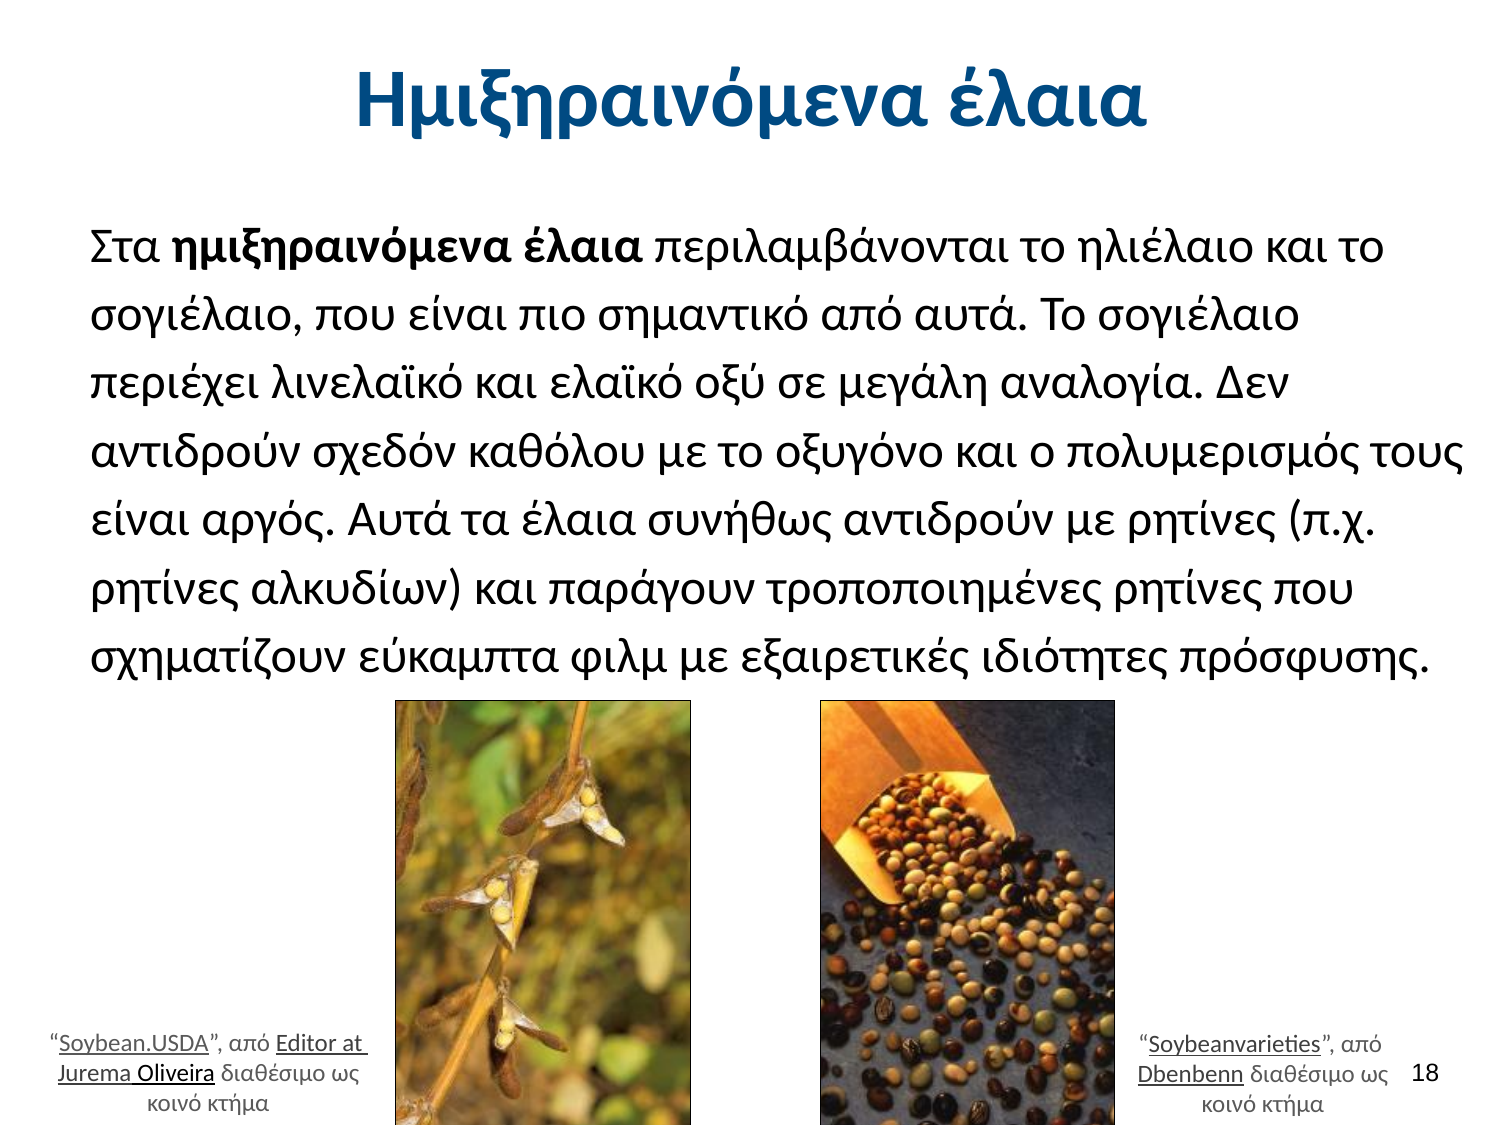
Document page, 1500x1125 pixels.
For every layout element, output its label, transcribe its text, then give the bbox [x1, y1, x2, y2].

text_box “Soybean.USDA”, από Editor at Jurema Oliveira διαθέσιμο ως κοινό κτήμα [19, 1018, 390, 1124]
slide_number 17 [1119, 1042, 1455, 1102]
picture [395, 700, 692, 1125]
title Ημιξηραινόμενα έλαια [76, 19, 1427, 169]
list Στα ηµιξηραινόµενα έλαια περιλαμβάνονται το ηλιέλαιο και το σογιέλαιο, που είναι πιο σημαντικό από αυτά. Το σογιέλαιο περιέχει λινελαϊκό και ελαϊκό οξύ σε μεγάλη αναλογία. Δεν αντιδρούν σχεδόν καθόλου µε το οξυγόνο και ο πολυμερισμός τους είναι αργός. Αυτά τα έλαια συνήθως αντιδρούν µε ρητίνες (π.χ. ρητίνες αλκυδίων) και παράγουν τροποποιημένες ρητίνες που σχηματίζουν εύκαμπτα φιλµ με εξαιρετικές ιδιότητες πρόσφυσης. [75, 196, 1483, 728]
text_box “Soybeanvarieties”, από Dbenbenn διαθέσιμο ως κοινό κτήμα [1119, 1020, 1412, 1042]
text_box “Soybeanvarieties”, από Dbenbenn διαθέσιμο ως κοινό κτήμα [1119, 1102, 1412, 1125]
picture [820, 700, 1115, 1125]
